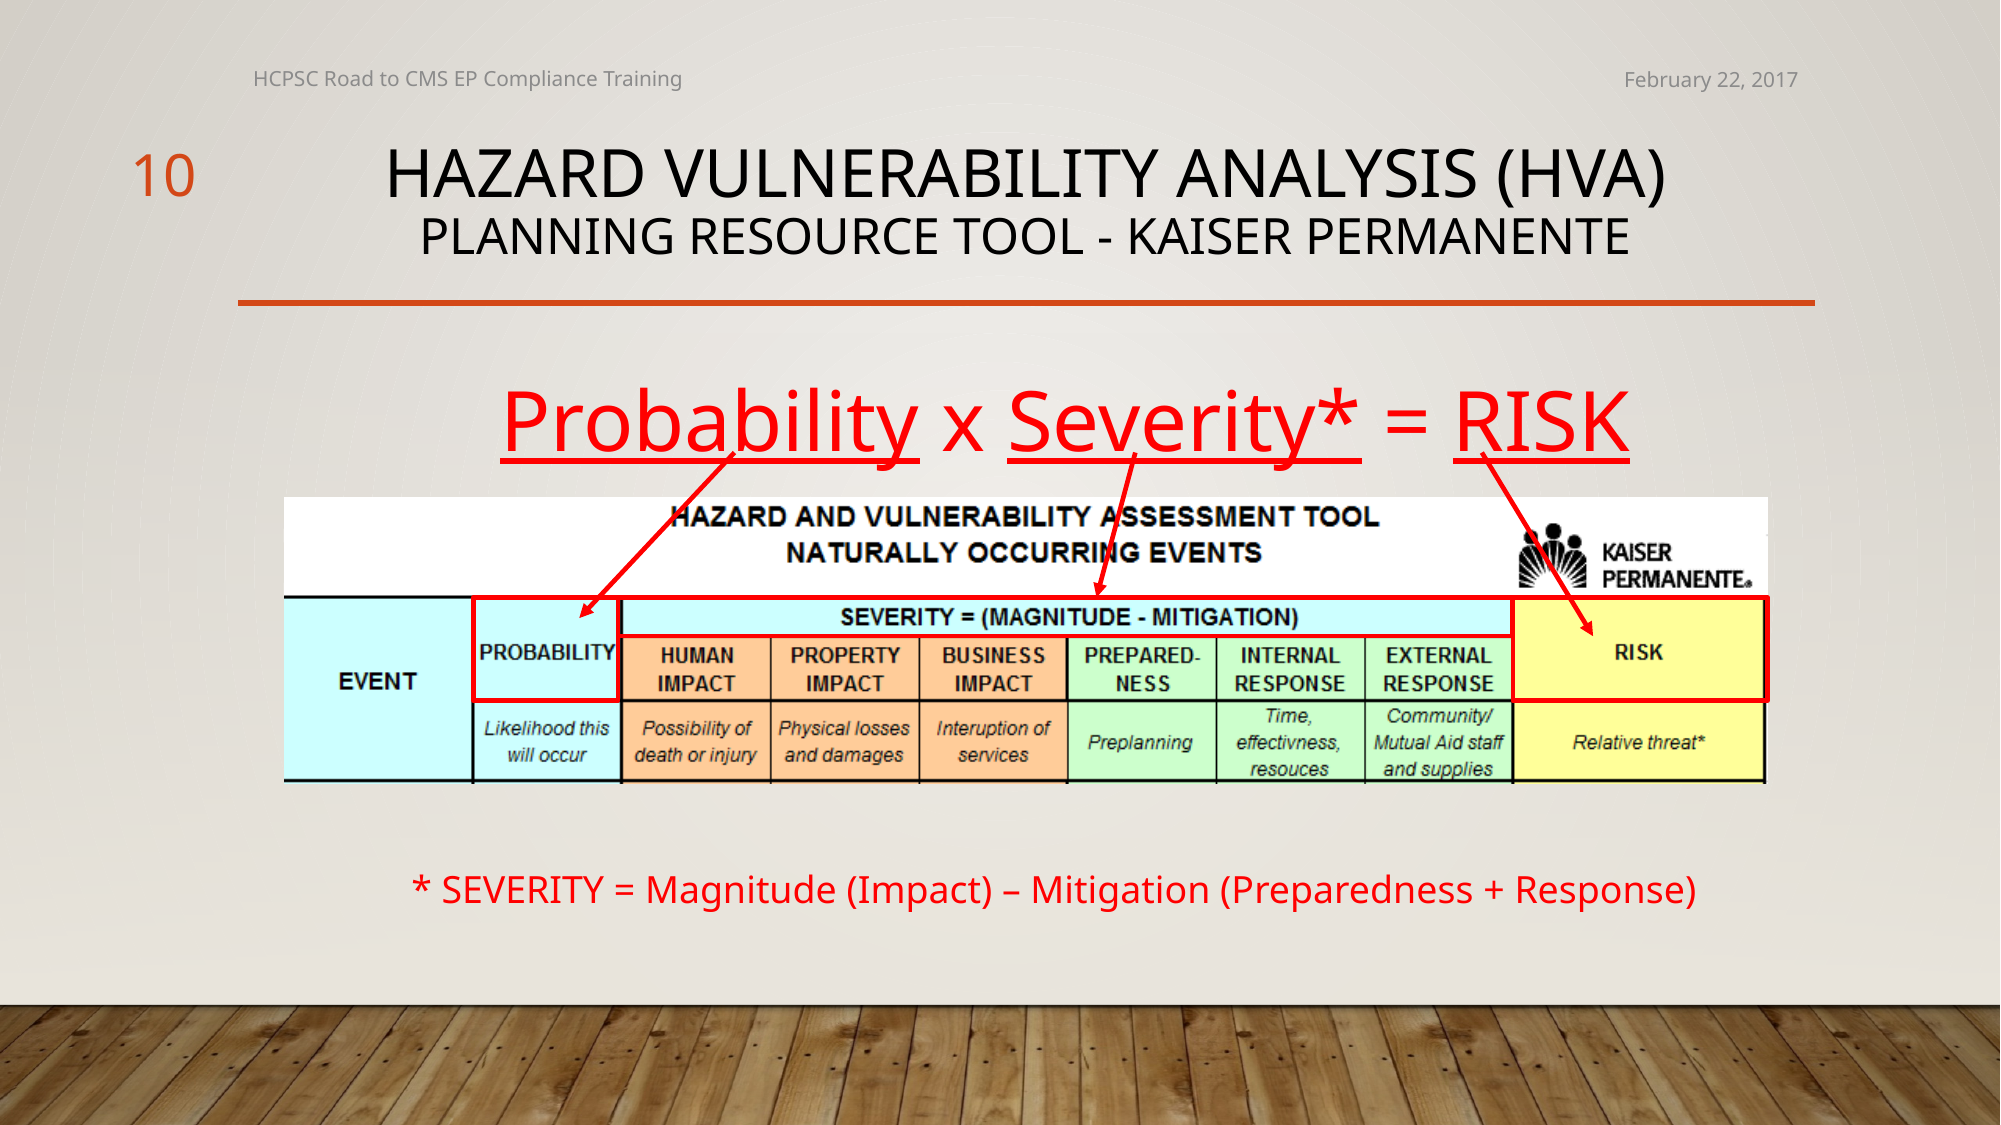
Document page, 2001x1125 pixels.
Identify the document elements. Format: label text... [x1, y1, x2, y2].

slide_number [1239, 54, 1814, 105]
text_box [1481, 452, 1594, 637]
text_box Probability x Severity* = RISK [363, 360, 1768, 476]
picture [0, 1005, 2000, 1125]
title Hazard Vulnerability Analysis (HVA) Planning Resource Tool - Kaiser Permanente [238, 131, 1814, 305]
picture [283, 497, 1768, 784]
text_box * SEVERITY = Magnitude (Impact) – Mitigation (Preparedness + Response) [396, 858, 1713, 919]
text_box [579, 452, 735, 619]
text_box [1096, 452, 1136, 598]
footer HCPSC Road to CMS EP Compliance Training [238, 54, 1213, 105]
slide_number 10 [78, 131, 212, 214]
